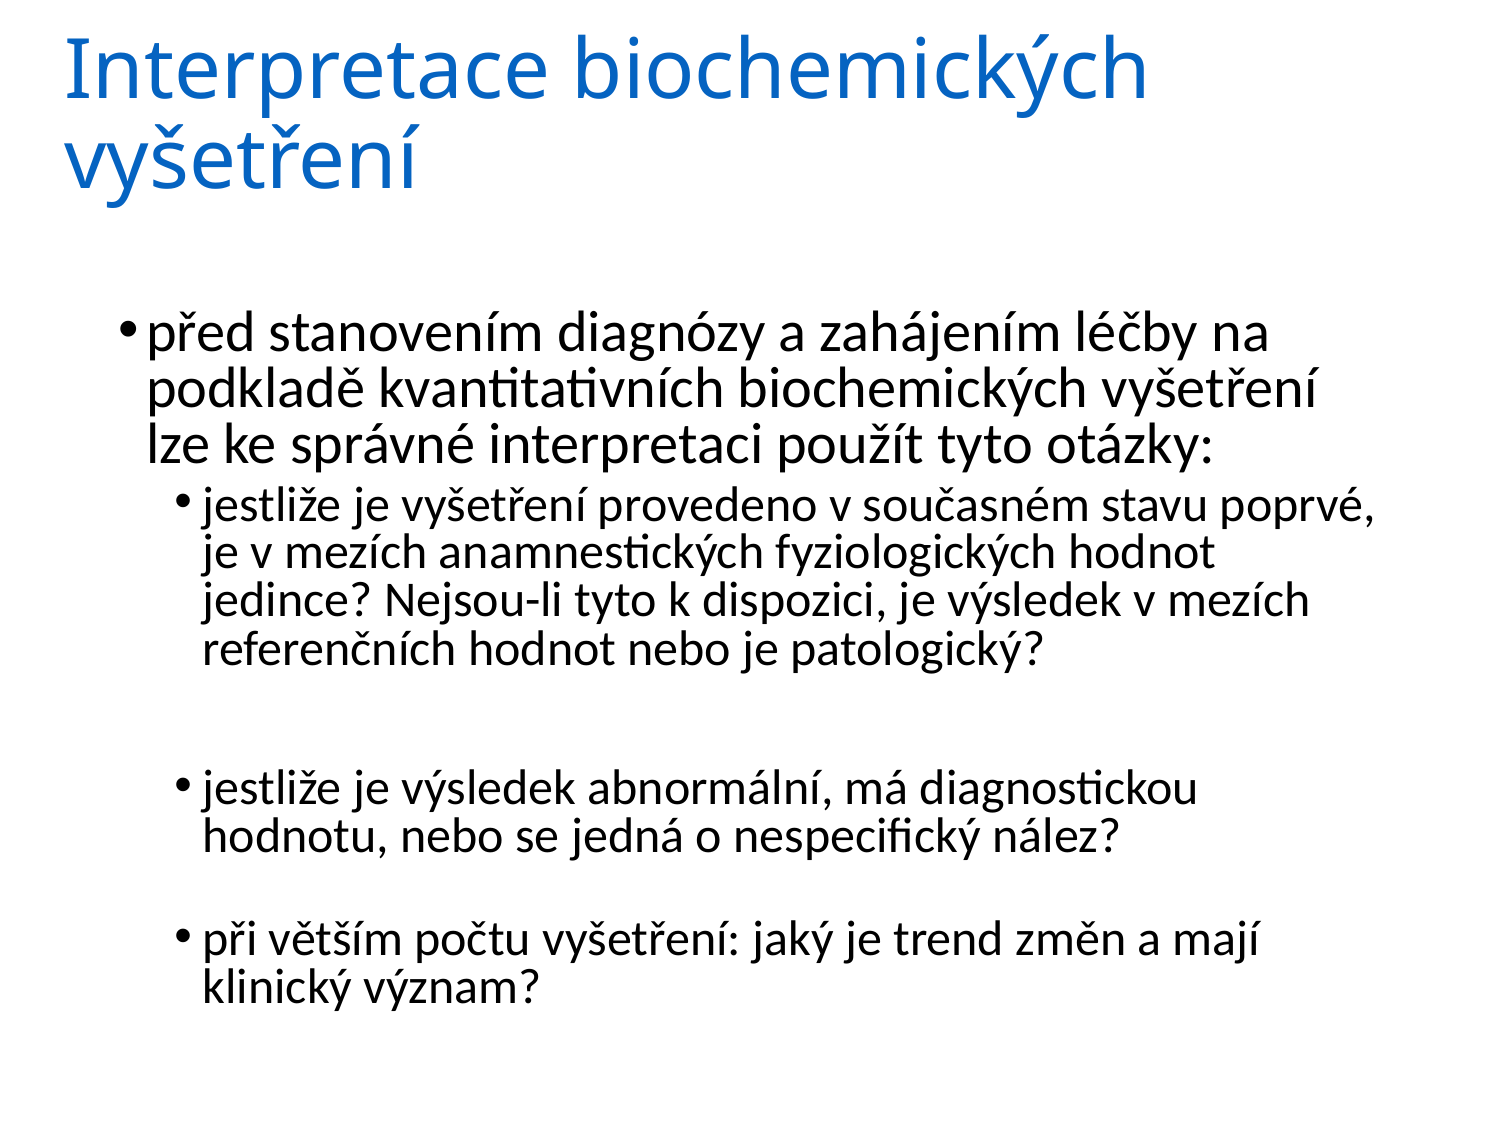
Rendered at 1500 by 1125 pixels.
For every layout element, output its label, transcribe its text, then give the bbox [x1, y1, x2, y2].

list před stanovením diagnózy a zahájením léčby na podkladě kvantitativních biochemických vyšetření lze ke správné interpretaci použít tyto otázky: jestliže je vyšetření provedeno v současném stavu poprvé, je v mezích anamnestických fyziologických hodnot jedince? Nejsou-li tyto k dispozici, je výsledek v mezích referenčních hodnot nebo je patologický? jestliže je výsledek abnormální, má diagnostickou hodnotu, nebo se jedná o nespecifický nález? při větším počtu vyšetření: jaký je trend změn a mají klinický význam? [103, 299, 1397, 1014]
title Interpretace biochemických vyšetření [49, 37, 1500, 197]
